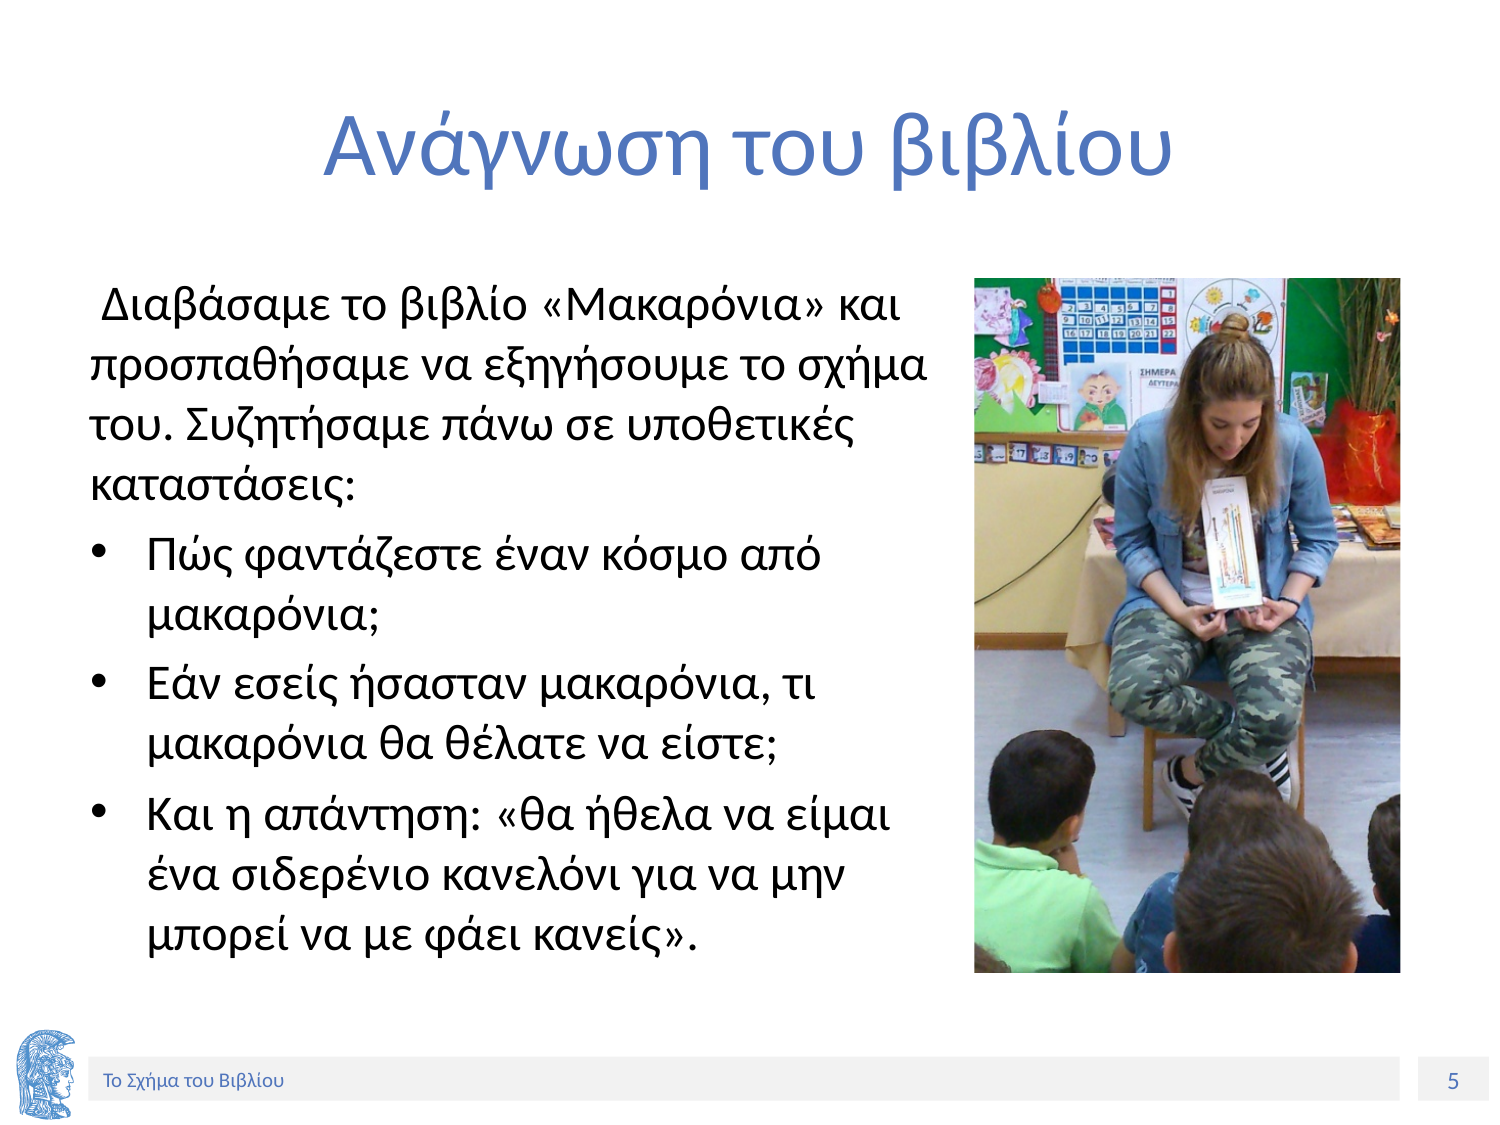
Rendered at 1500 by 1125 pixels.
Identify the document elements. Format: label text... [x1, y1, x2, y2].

title Ανάγνωση του βιβλίου [75, 45, 1425, 233]
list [974, 278, 1401, 973]
picture [9, 1026, 81, 1120]
list Διαβάσαμε το βιβλίο «Μακαρόνια» και προσπαθήσαμε να εξηγήσουμε το σχήμα του. Συζητήσαμε πάνω σε υποθετικές καταστάσεις: Πώς φαντάζεστε έναν κόσμο από μακαρόνια; Εάν εσείς ήσασταν μακαρόνια, τι μακαρόνια θα θέλατε να είστε; Και η απάντηση: «θα ήθελα να είμαι ένα σιδερένιο κανελόνι για να μην μπορεί να με φάει κανείς». [75, 262, 951, 1005]
